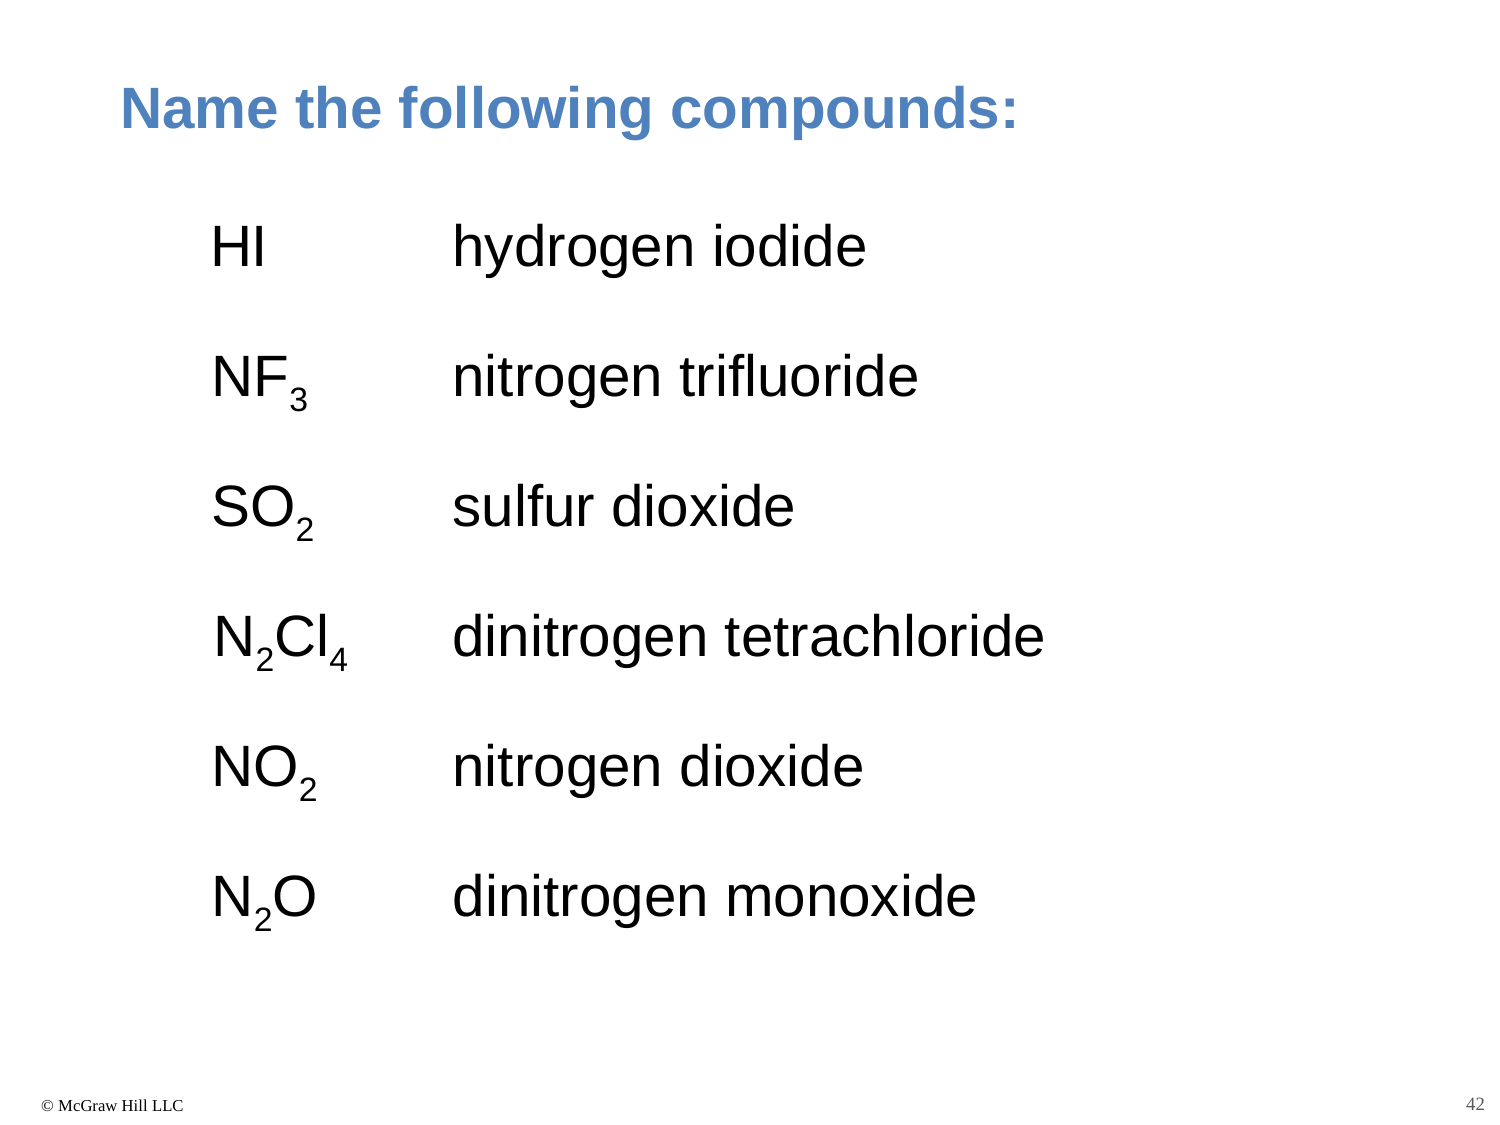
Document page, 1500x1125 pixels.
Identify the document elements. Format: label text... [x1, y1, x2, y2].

text_box Name the following compounds: [105, 62, 1036, 148]
text_box dinitrogen tetrachloride [437, 590, 1063, 676]
text_box dinitrogen monoxide [437, 850, 994, 936]
text_box NO2 [197, 720, 333, 816]
text_box N2O [197, 850, 333, 946]
text_box nitrogen trifluoride [437, 330, 936, 416]
text_box SO2 [196, 460, 330, 556]
text_box sulfur dioxide [437, 460, 812, 546]
text_box HI [195, 200, 284, 286]
text_box N2Cl4 [198, 590, 364, 686]
text_box hydrogen iodide [437, 200, 884, 286]
text_box NF3 [197, 330, 324, 426]
slide_number 42 [1427, 1087, 1500, 1120]
text_box nitrogen dioxide [437, 720, 881, 806]
